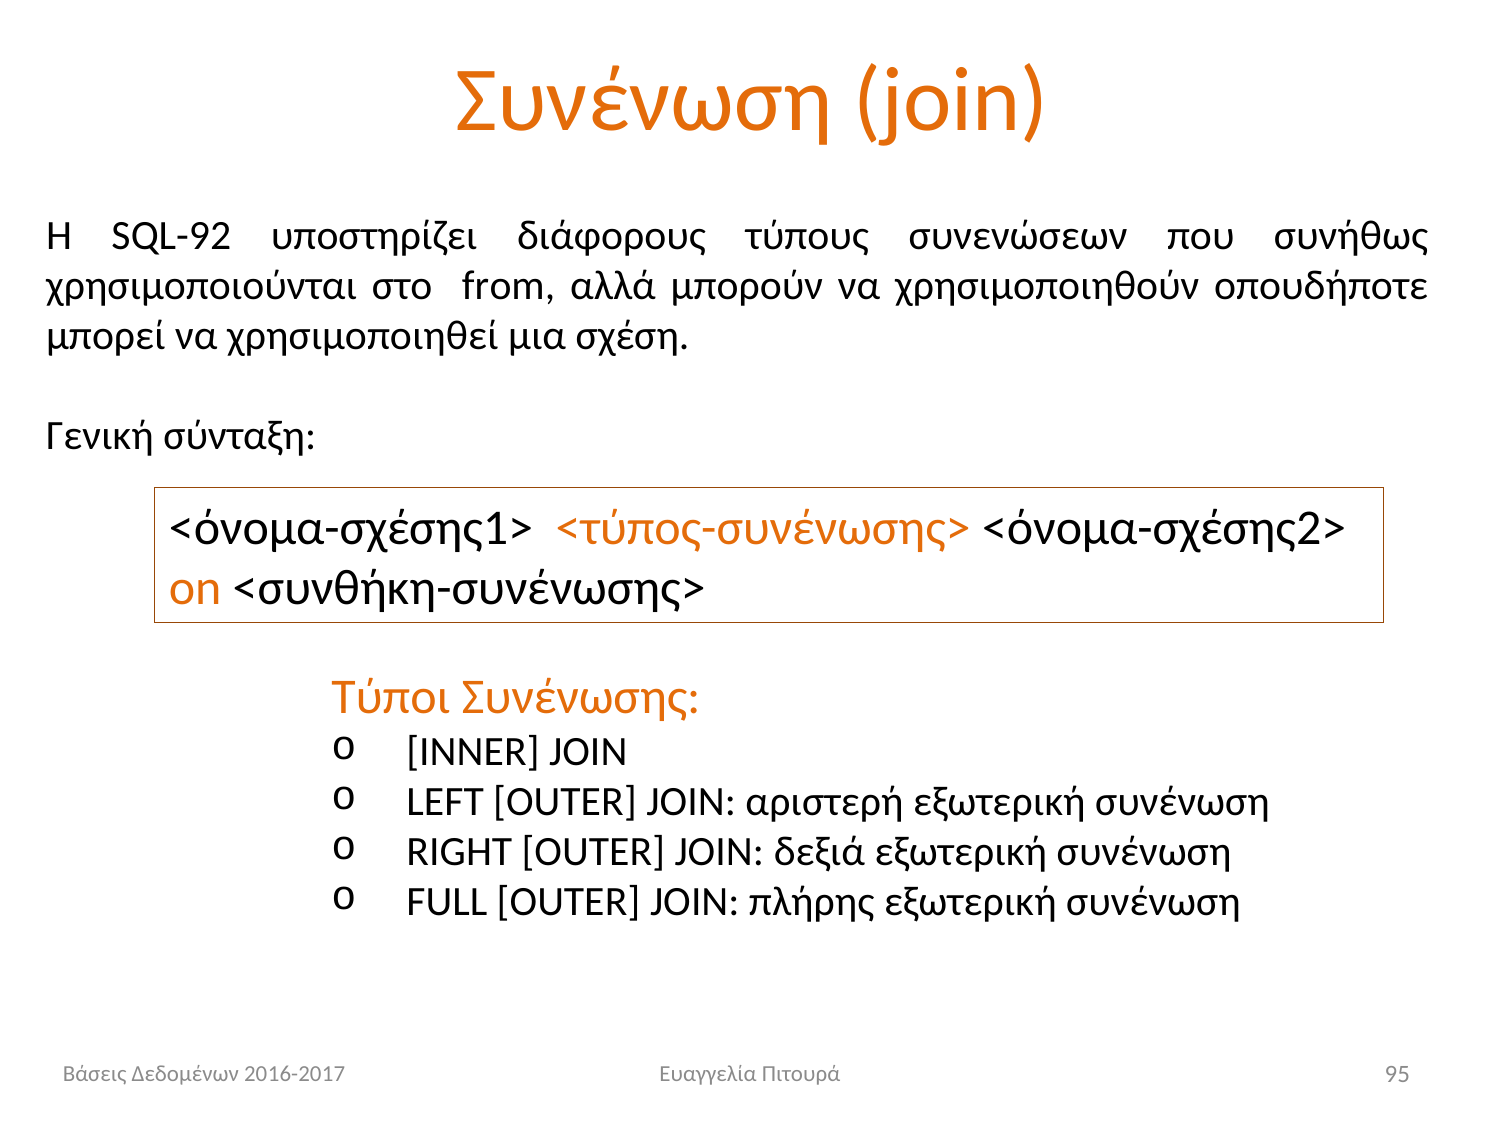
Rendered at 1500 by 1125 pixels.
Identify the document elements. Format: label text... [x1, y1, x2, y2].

slide_number 95 [1074, 1042, 1425, 1103]
text_box <όνομα-σχέσης1> <τύπος-συνένωσης> <όνομα-σχέσης2> on <συνθήκη-συνένωσης> [154, 487, 1384, 623]
text_box Βάσεις Δεδομένων 2016-2017 [47, 1042, 398, 1103]
footer Ευαγγελία Πιτουρά [512, 1042, 988, 1103]
text_box Η SQL-92 υποστηρίζει διάφορους τύπους συνενώσεων που συνήθως χρησιμοποιούνται στο from, αλλά μπορούν να χρησιμοποιηθούν οπουδήποτε μπορεί να χρησιμοποιηθεί μια σχέση. Γενική σύνταξη: [31, 200, 1444, 465]
text_box Τύποι Συνένωσης: [INNER] JOIN LEFT [OUTER] JOIN: αριστερή εξωτερική συνένωση RIGHT [OUTER] JOIN: δεξιά εξωτερική συνένωση FULL [OUTER] JOIN: πλήρης εξωτερική συνένωση [316, 656, 1298, 932]
title Συνένωση (join) [77, 0, 1428, 188]
